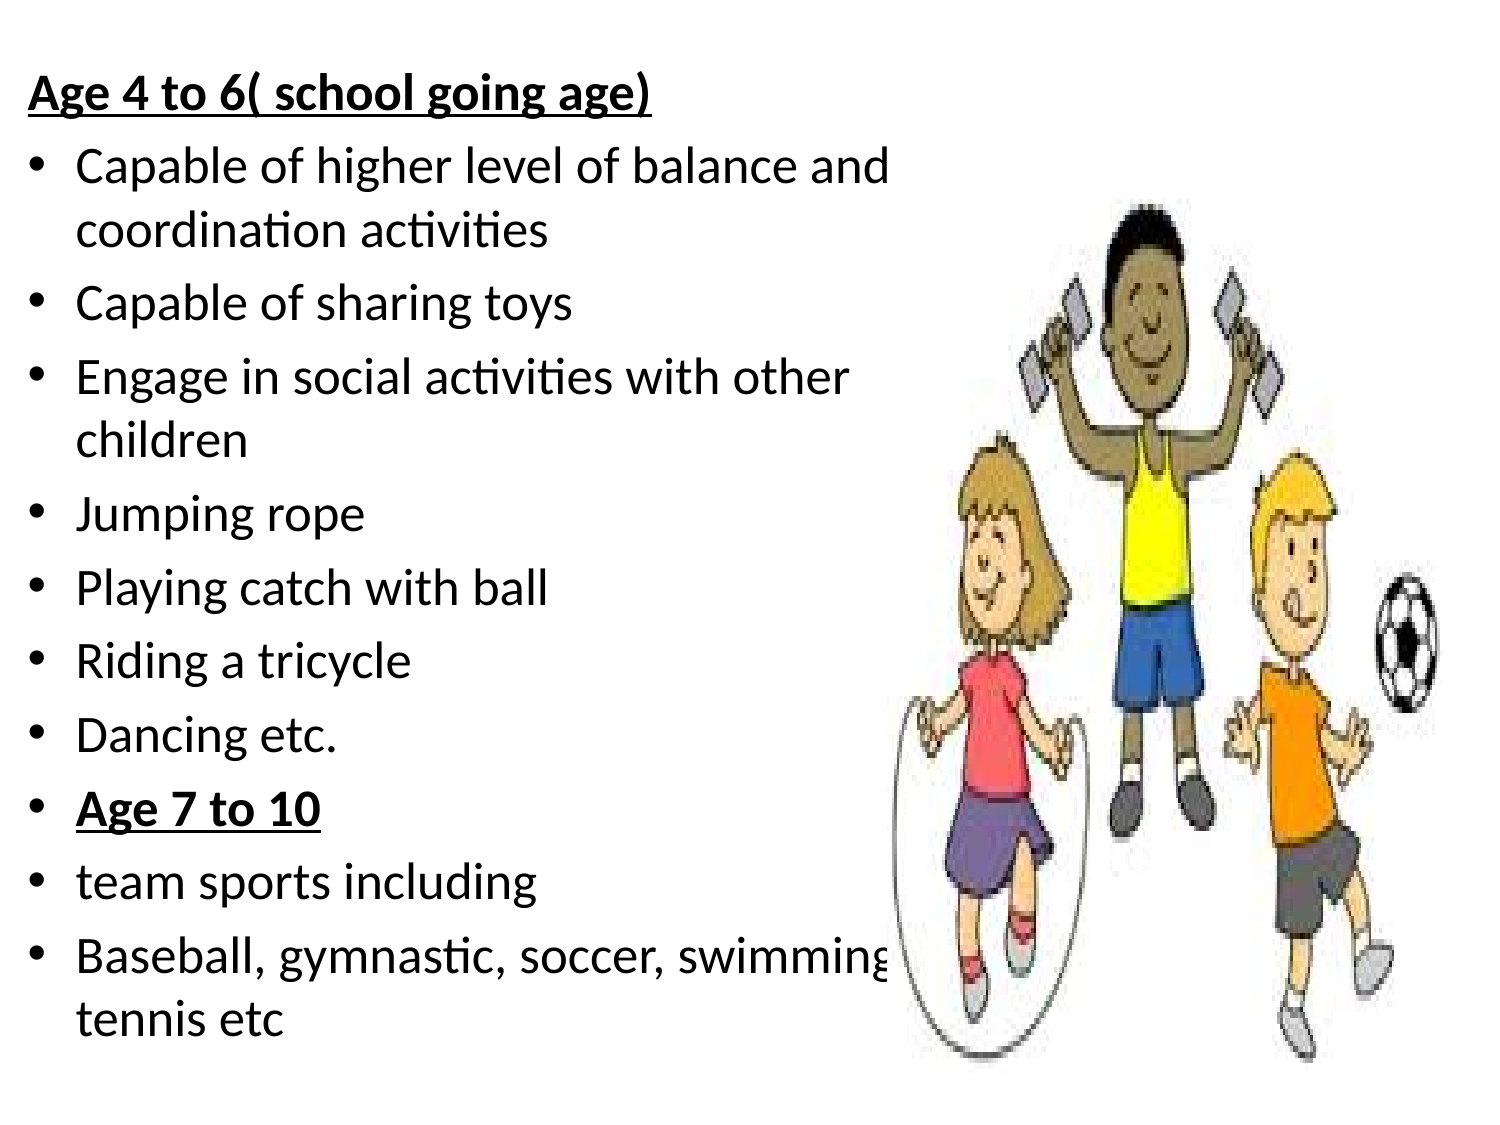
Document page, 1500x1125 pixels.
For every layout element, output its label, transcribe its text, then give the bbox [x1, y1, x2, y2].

picture [887, 199, 1443, 1076]
list Age 4 to 6( school going age) Capable of higher level of balance and coordination activities Capable of sharing toys Engage in social activities with other children Jumping rope Playing catch with ball Riding a tricycle Dancing etc. Age 7 to 10 team sports including Baseball, gymnastic, soccer, swimming, tennis etc [12, 50, 988, 1064]
